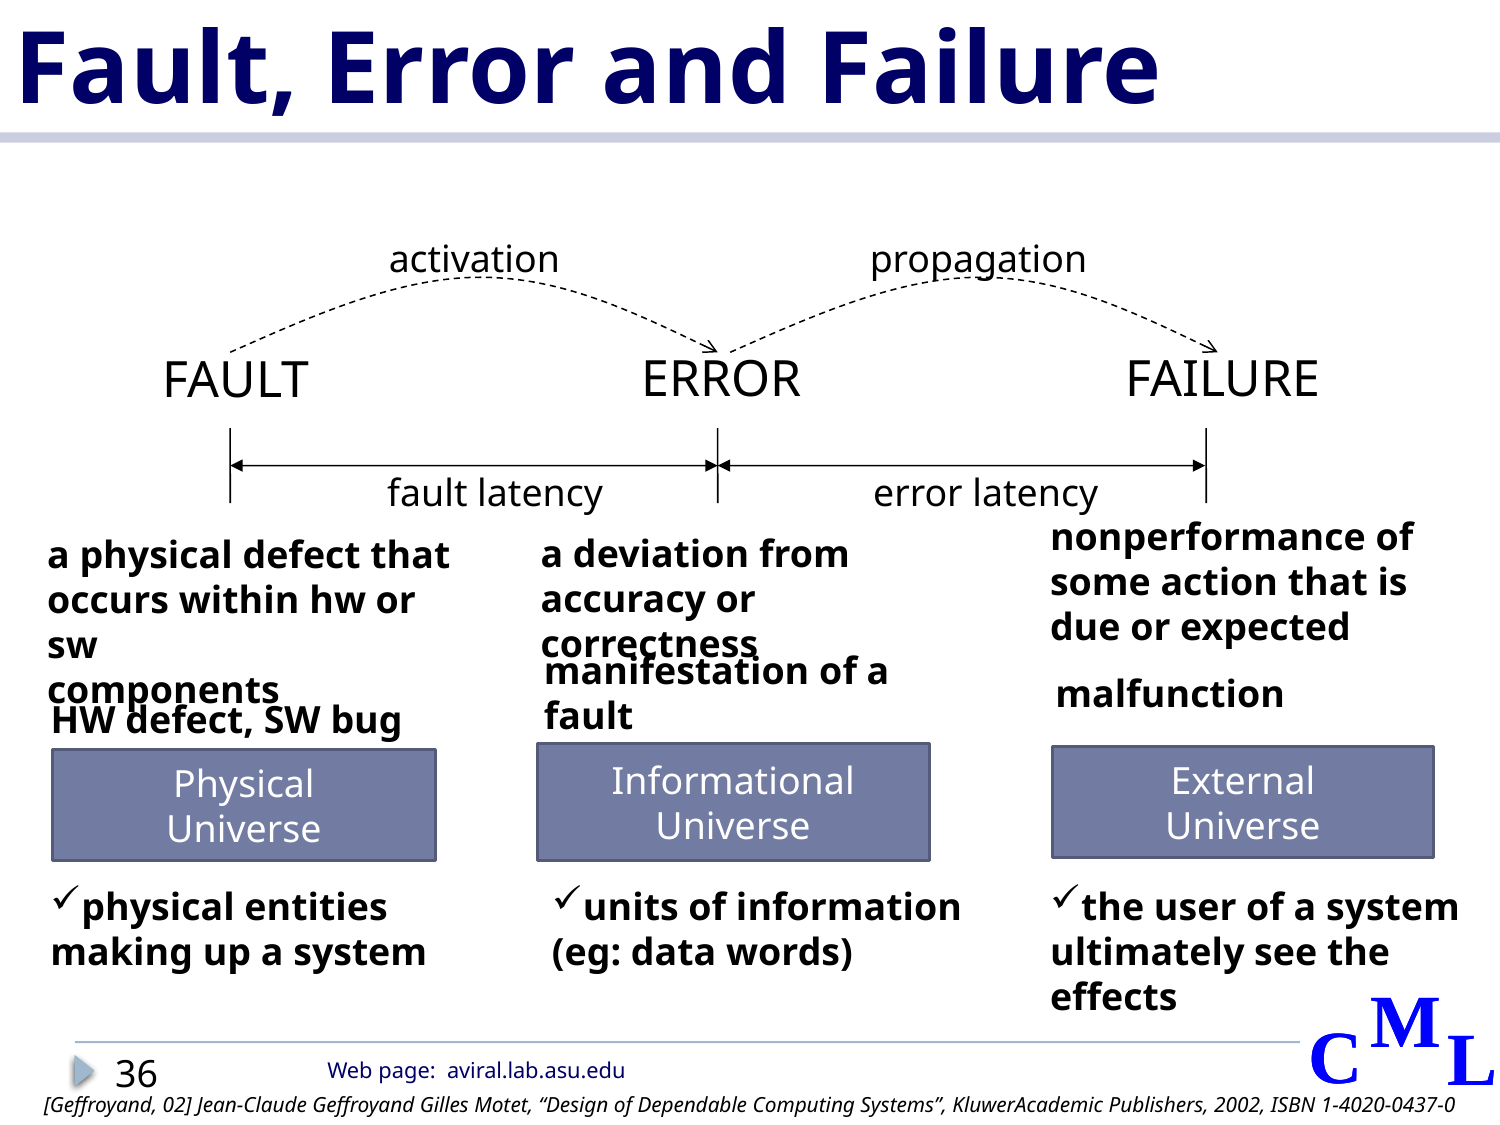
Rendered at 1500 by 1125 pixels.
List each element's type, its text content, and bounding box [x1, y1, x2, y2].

text_box FAULT [147, 340, 224, 415]
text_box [229, 227, 717, 983]
text_box a physical defect that occurs within hw or sw components [32, 523, 224, 719]
text_box physical entities making up a system [35, 875, 224, 981]
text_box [717, 227, 1488, 1027]
text_box [Geffroyand, 02] Jean-Claude Geffroyand Gilles Motet, “Design of Dependable Computing Systems”, KluwerAcademic Publishers, 2002, ISBN 1-4020-0437-0 [0, 1084, 1500, 1125]
slide_number 36 [100, 1042, 313, 1084]
title Fault, Error and Failure [0, 0, 1488, 132]
text_box HW defect, SW bug [35, 688, 224, 749]
text_box Physical Universe [51, 748, 224, 862]
